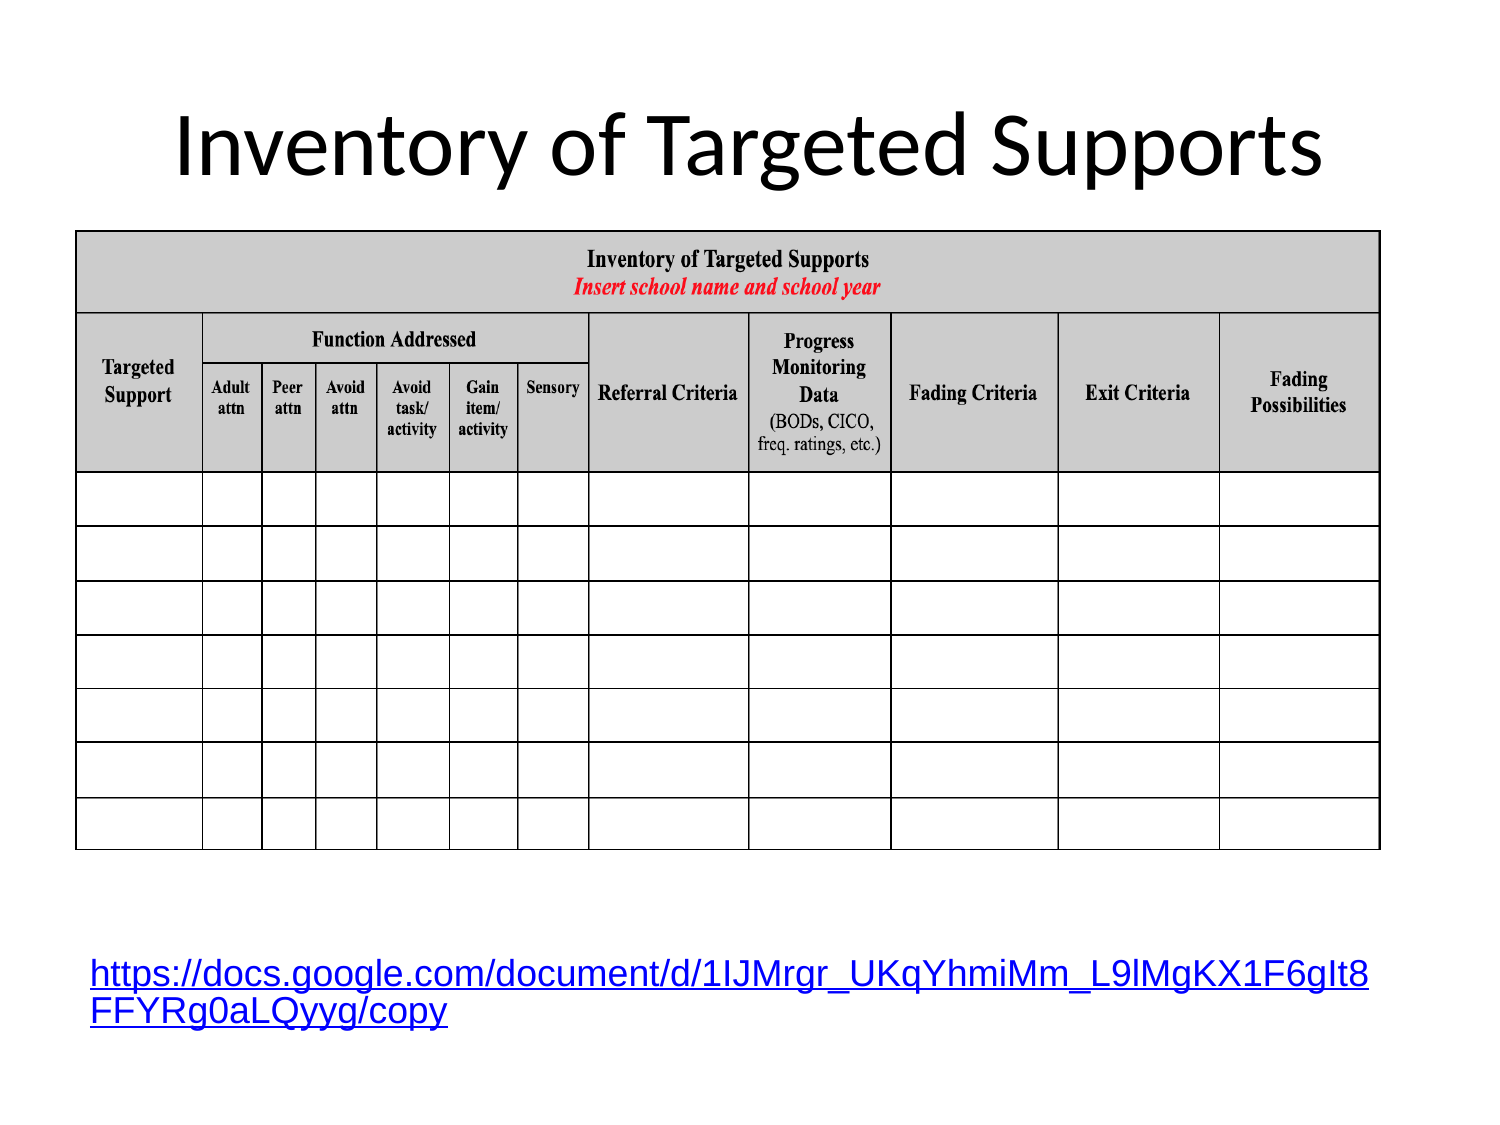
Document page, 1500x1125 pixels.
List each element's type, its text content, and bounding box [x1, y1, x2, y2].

title Inventory of Targeted Supports [75, 45, 1425, 233]
text_box https://docs.google.com/document/d/1IJMrgr_UKqYhmiMm_L9lMgKX1F6gIt8FFYRg0aLQyyg/copy [75, 896, 1400, 1002]
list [74, 229, 1381, 851]
